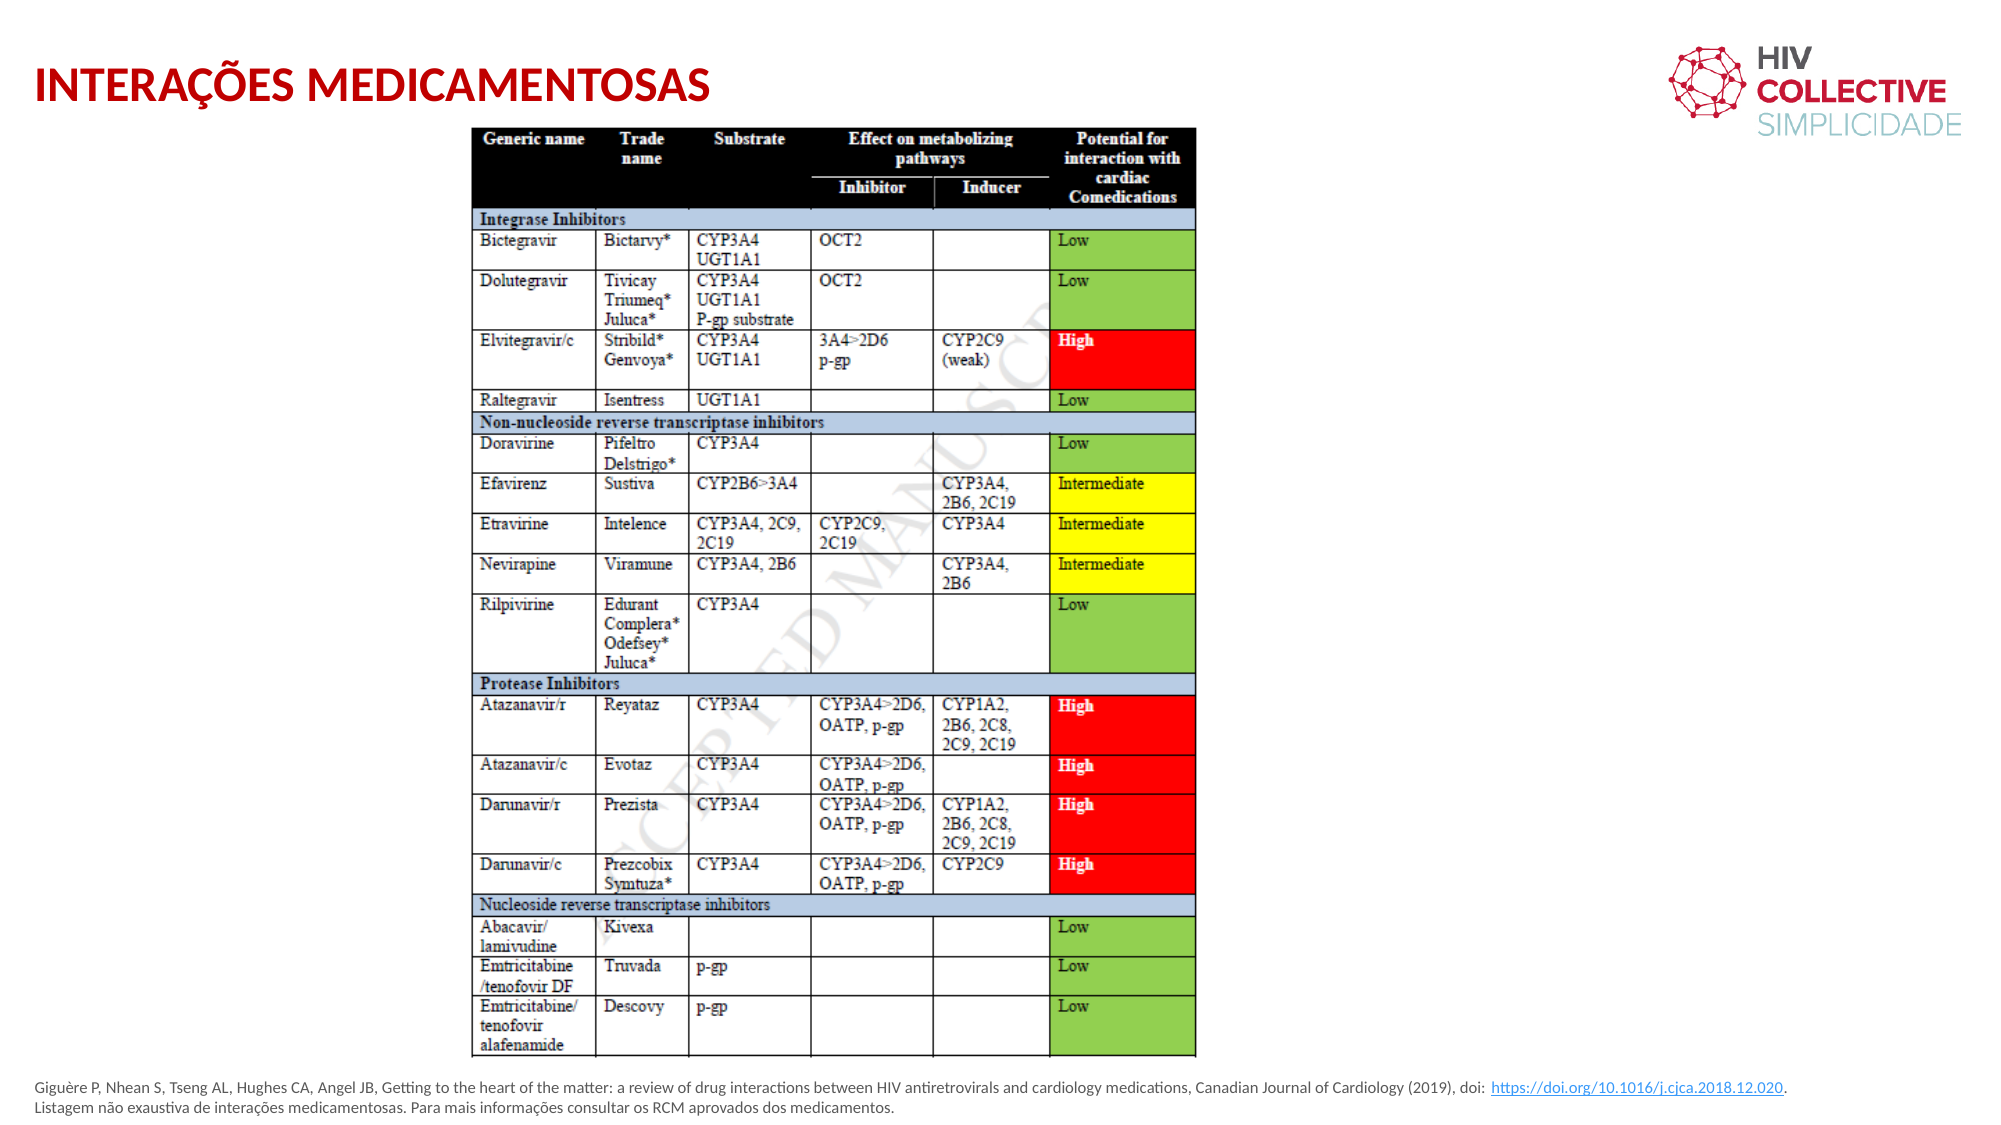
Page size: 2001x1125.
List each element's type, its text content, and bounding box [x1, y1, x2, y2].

text_box Interações medicamentosas [19, 44, 1656, 119]
picture [462, 114, 1209, 1073]
picture [1647, 0, 2000, 175]
text_box Giguère P, Nhean S, Tseng AL, Hughes CA, Angel JB, Getting to the heart of the matter: a review of drug interactions between HIV antiretrovirals and cardiology medications, Canadian Journal of Cardiology (2019), doi: https://doi.org/10.1016/j.cjca.2018.12.020. Listagem não exaustiva de interações medicamentosas. Para mais informações consultar os RCM aprovados dos medicamentos. [19, 1069, 2000, 1125]
